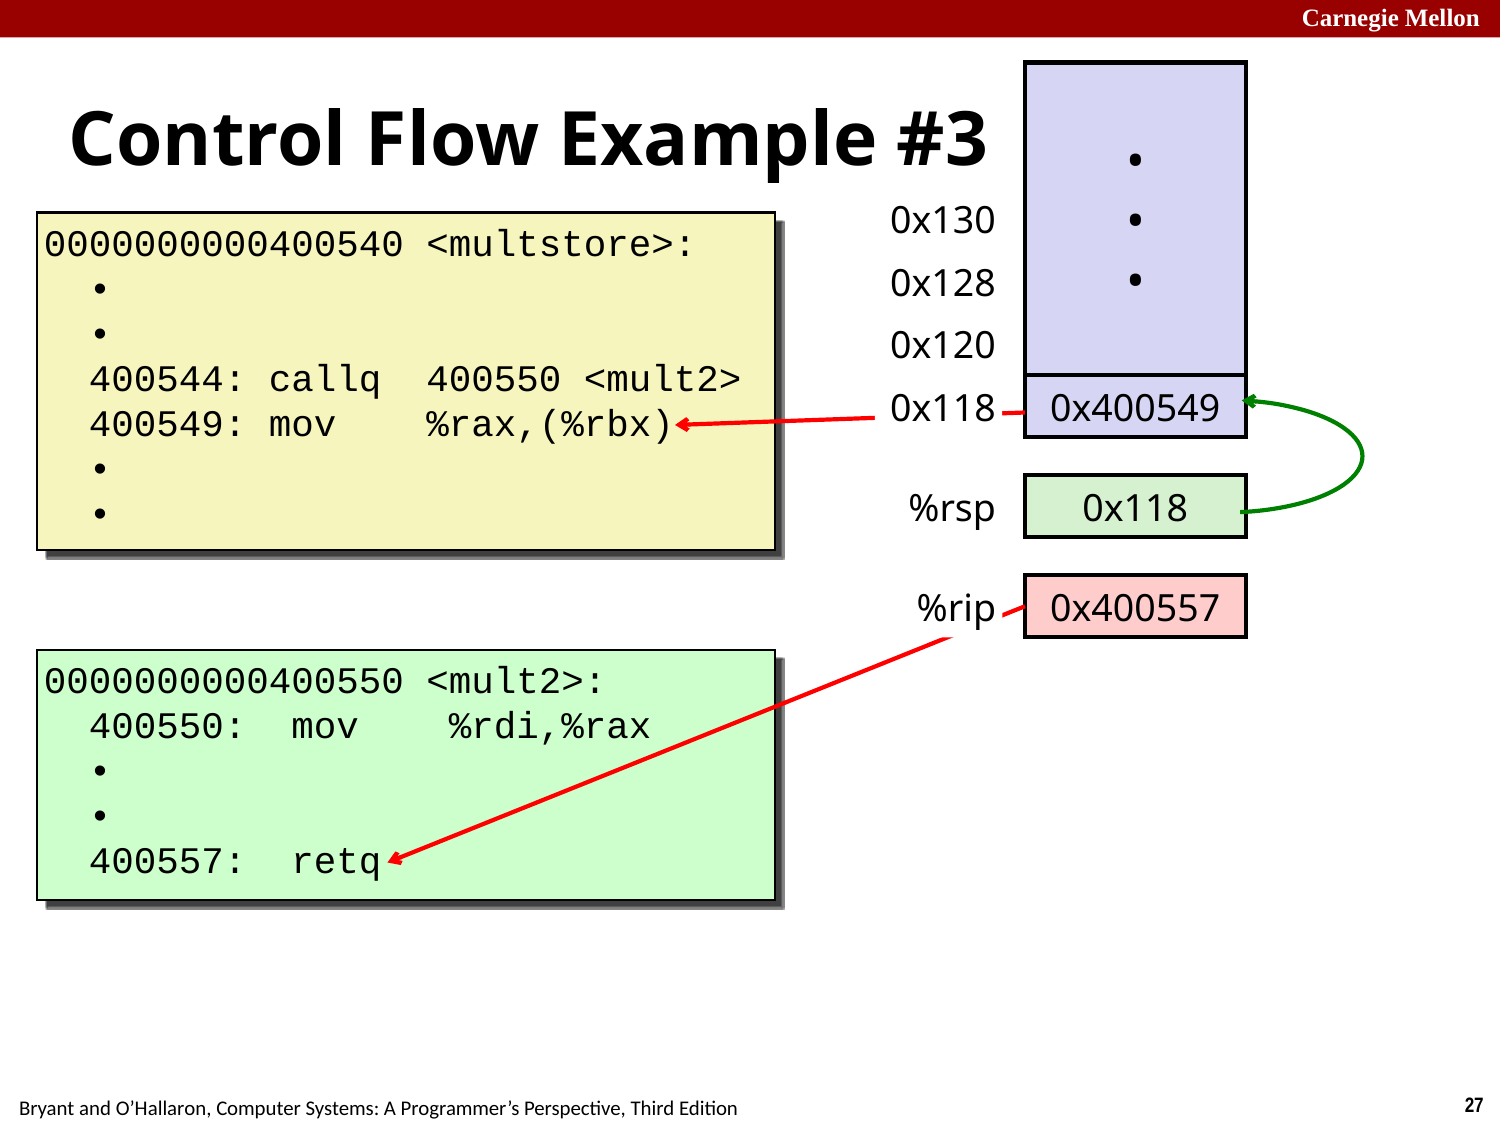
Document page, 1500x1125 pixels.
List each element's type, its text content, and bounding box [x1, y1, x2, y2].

text_box 0x400557 [1025, 574, 1246, 638]
text_box [1224, 394, 1363, 513]
title Control Flow Example #3 [62, 41, 1438, 230]
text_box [674, 412, 869, 426]
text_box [874, 187, 1003, 638]
text_box 0x400549 [1025, 375, 1246, 438]
text_box 0000000000400550 <mult2>: 400550: mov %rdi,%rax • • 400557: retq [37, 650, 775, 900]
text_box 0x118 [1025, 474, 1246, 538]
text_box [1007, 412, 1026, 426]
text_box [387, 605, 1026, 863]
text_box • • • [1025, 62, 1246, 375]
text_box 0000000000400540 <multstore>: • • 400544: callq 400550 <mult2> 400549: mov %rax,(%rbx) • • [37, 212, 775, 550]
